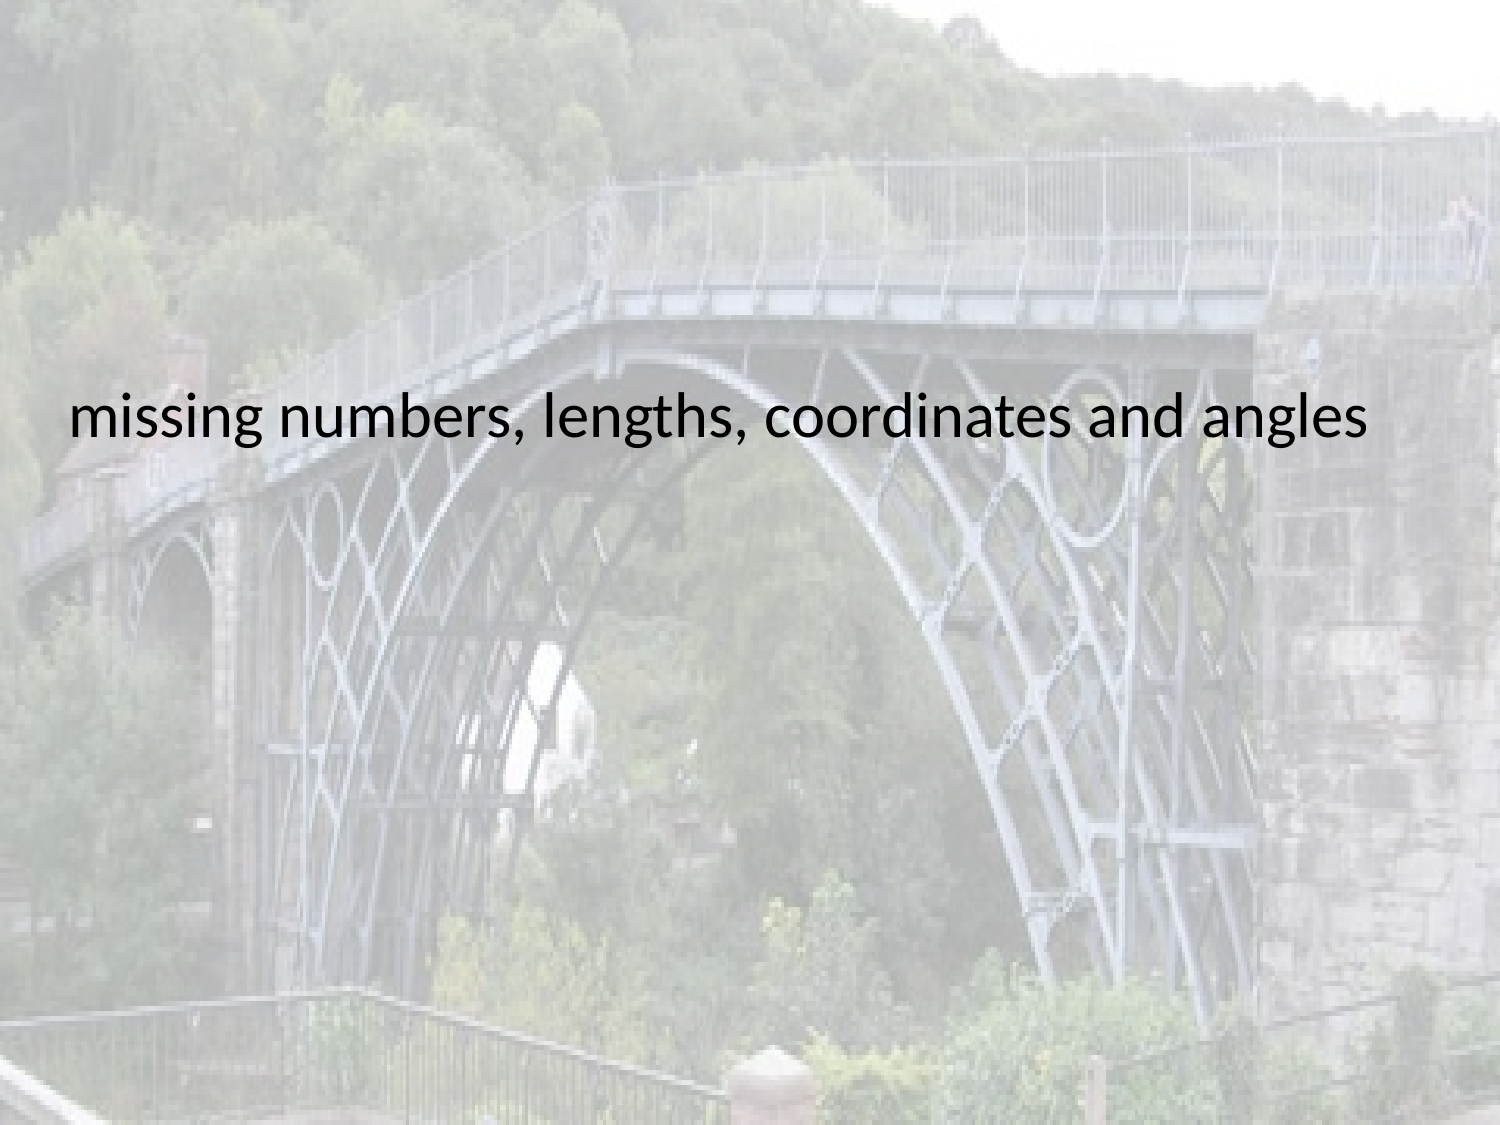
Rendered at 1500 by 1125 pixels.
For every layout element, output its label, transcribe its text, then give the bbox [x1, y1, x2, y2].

title missing numbers, lengths, coordinates and angles [53, 361, 1404, 550]
